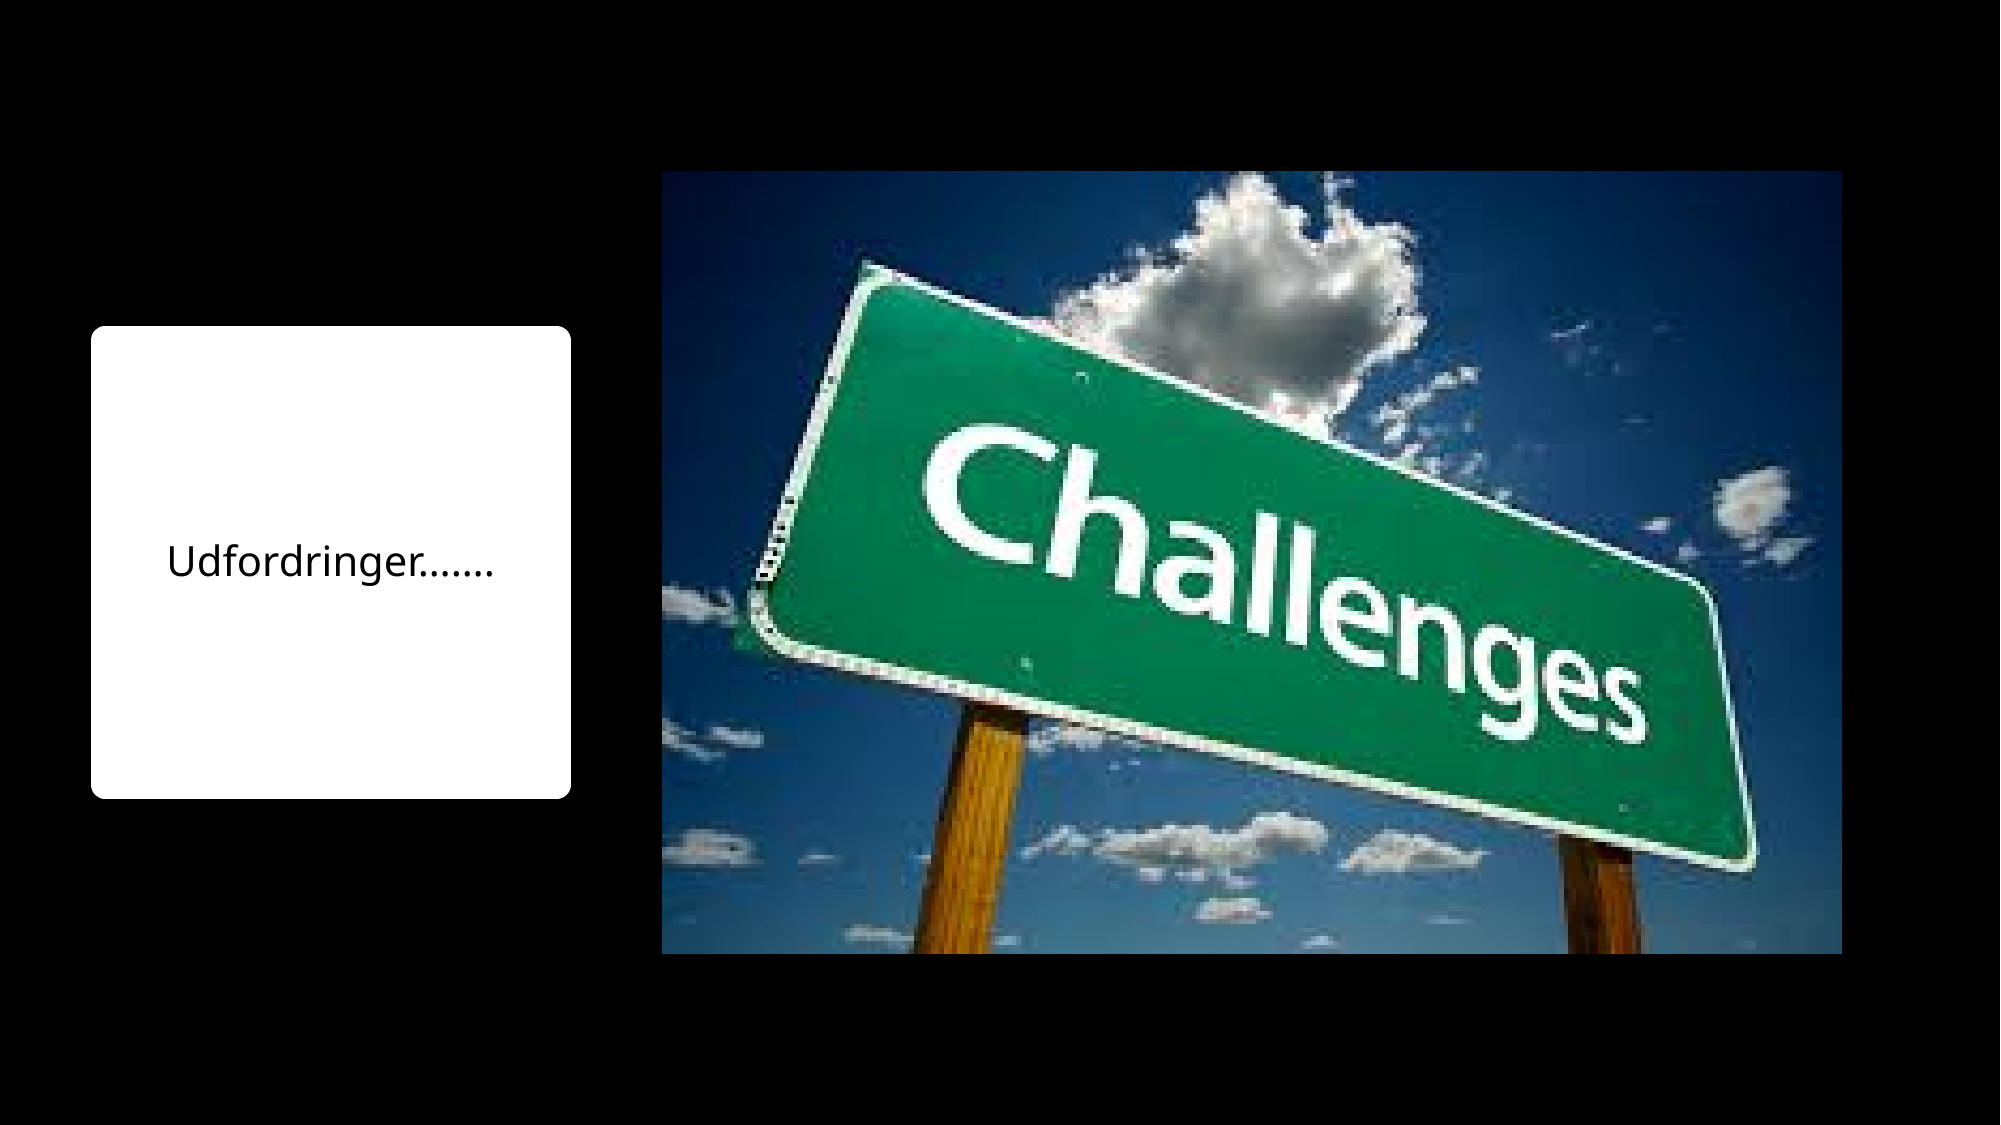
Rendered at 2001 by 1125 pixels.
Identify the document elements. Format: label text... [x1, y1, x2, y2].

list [662, 171, 1842, 954]
title Udfordringer……. [105, 340, 557, 785]
